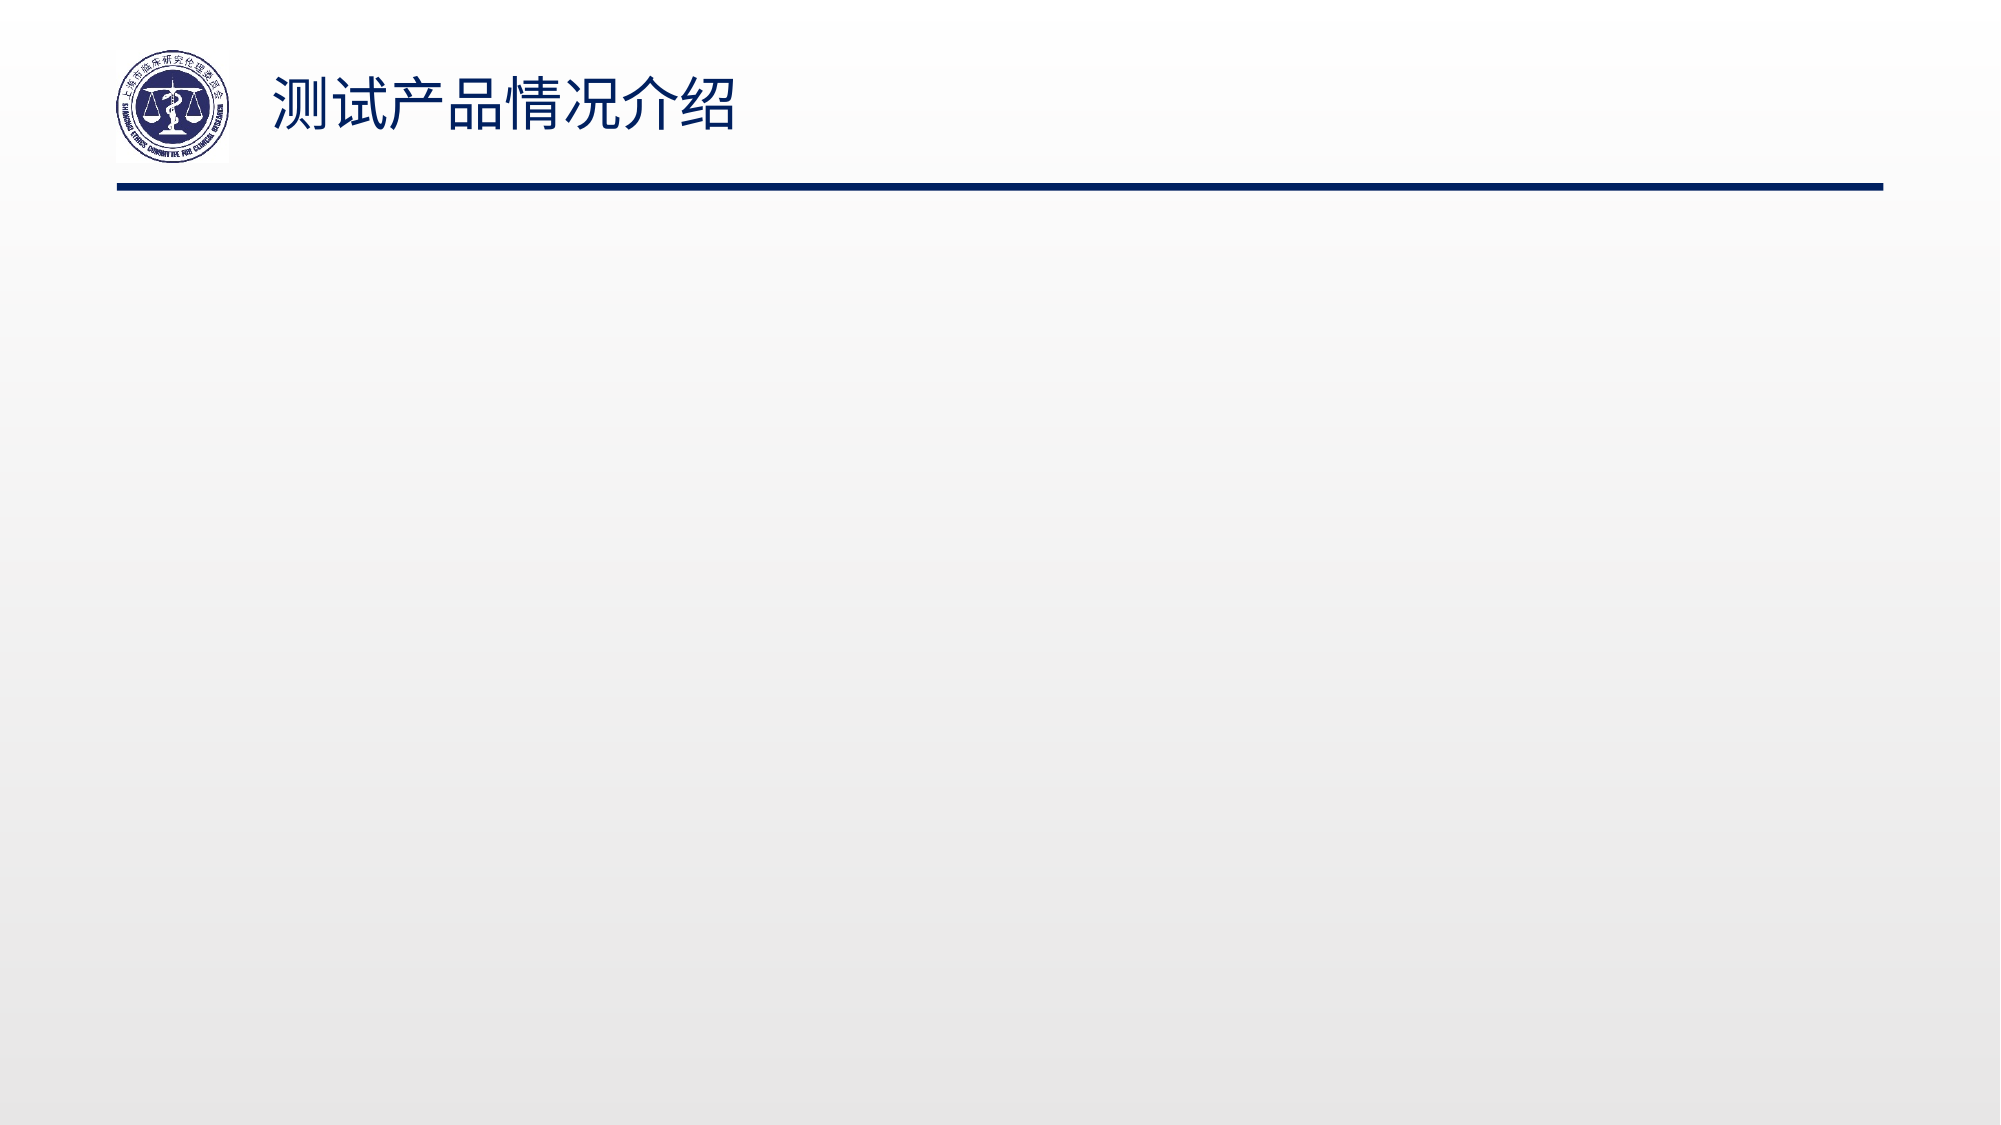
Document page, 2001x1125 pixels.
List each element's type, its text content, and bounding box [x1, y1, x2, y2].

text_box [116, 182, 1884, 192]
picture [116, 50, 229, 163]
text_box 测试产品情况介绍 [257, 90, 872, 145]
